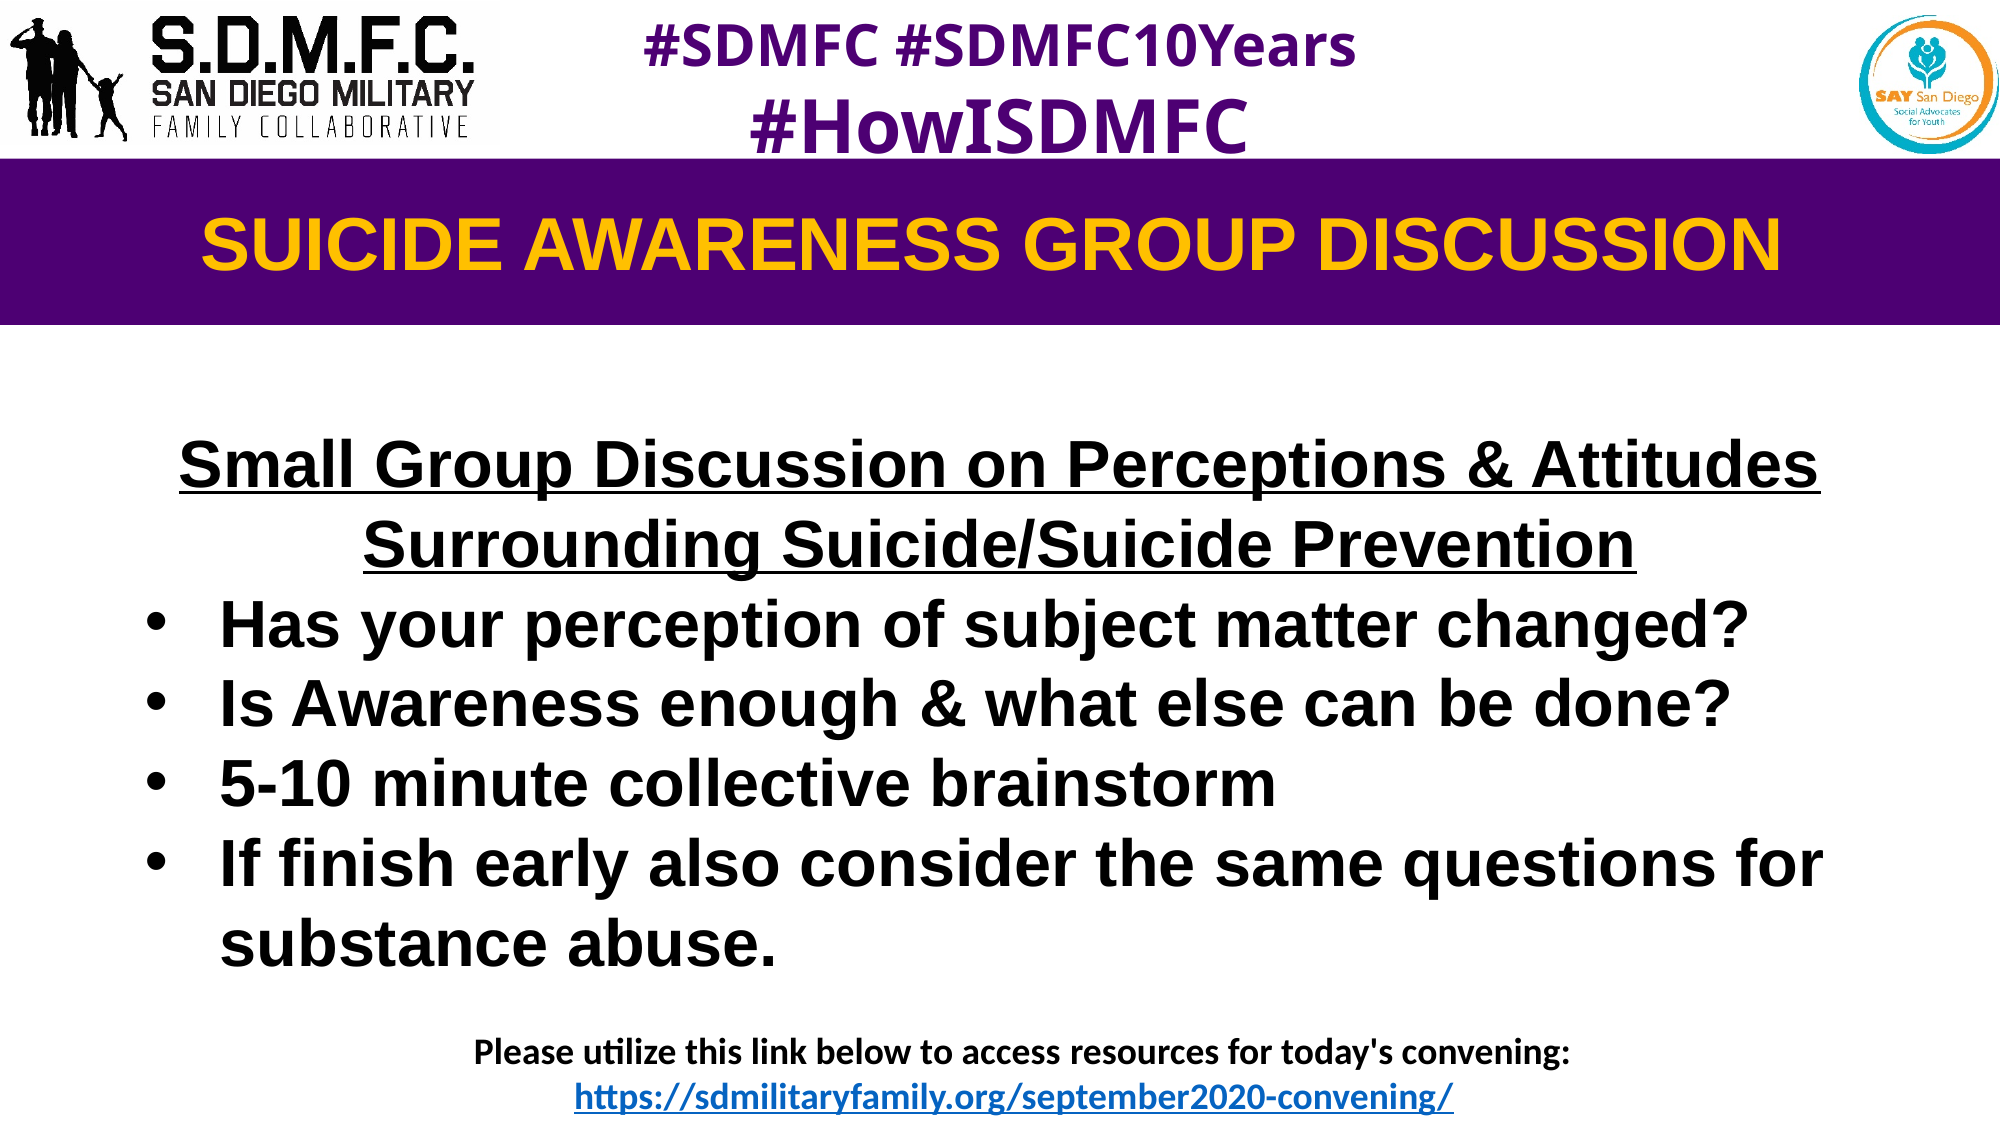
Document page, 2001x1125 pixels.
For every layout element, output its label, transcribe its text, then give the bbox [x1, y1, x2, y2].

text_box Small Group Discussion on Perceptions & Attitudes Surrounding Suicide/Suicide Prevention Has your perception of subject matter changed? Is Awareness enough & what else can be done? 5-10 minute collective brainstorm If finish early also consider the same questions for substance abuse. [129, 412, 1871, 1078]
text_box SUICIDE AWARENESS GROUP DISCUSSION [0, 187, 1993, 293]
text_box [0, 157, 2000, 326]
text_box #SDMFC #SDMFC10Years #HowISDMFC [626, 5, 1374, 157]
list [0, 1, 500, 145]
text_box Please utilize this link below to access resources for today's convening: https://sdmilitaryfamily.org/september2020-convening/ [250, 1019, 1804, 1125]
picture [1859, 15, 1999, 154]
